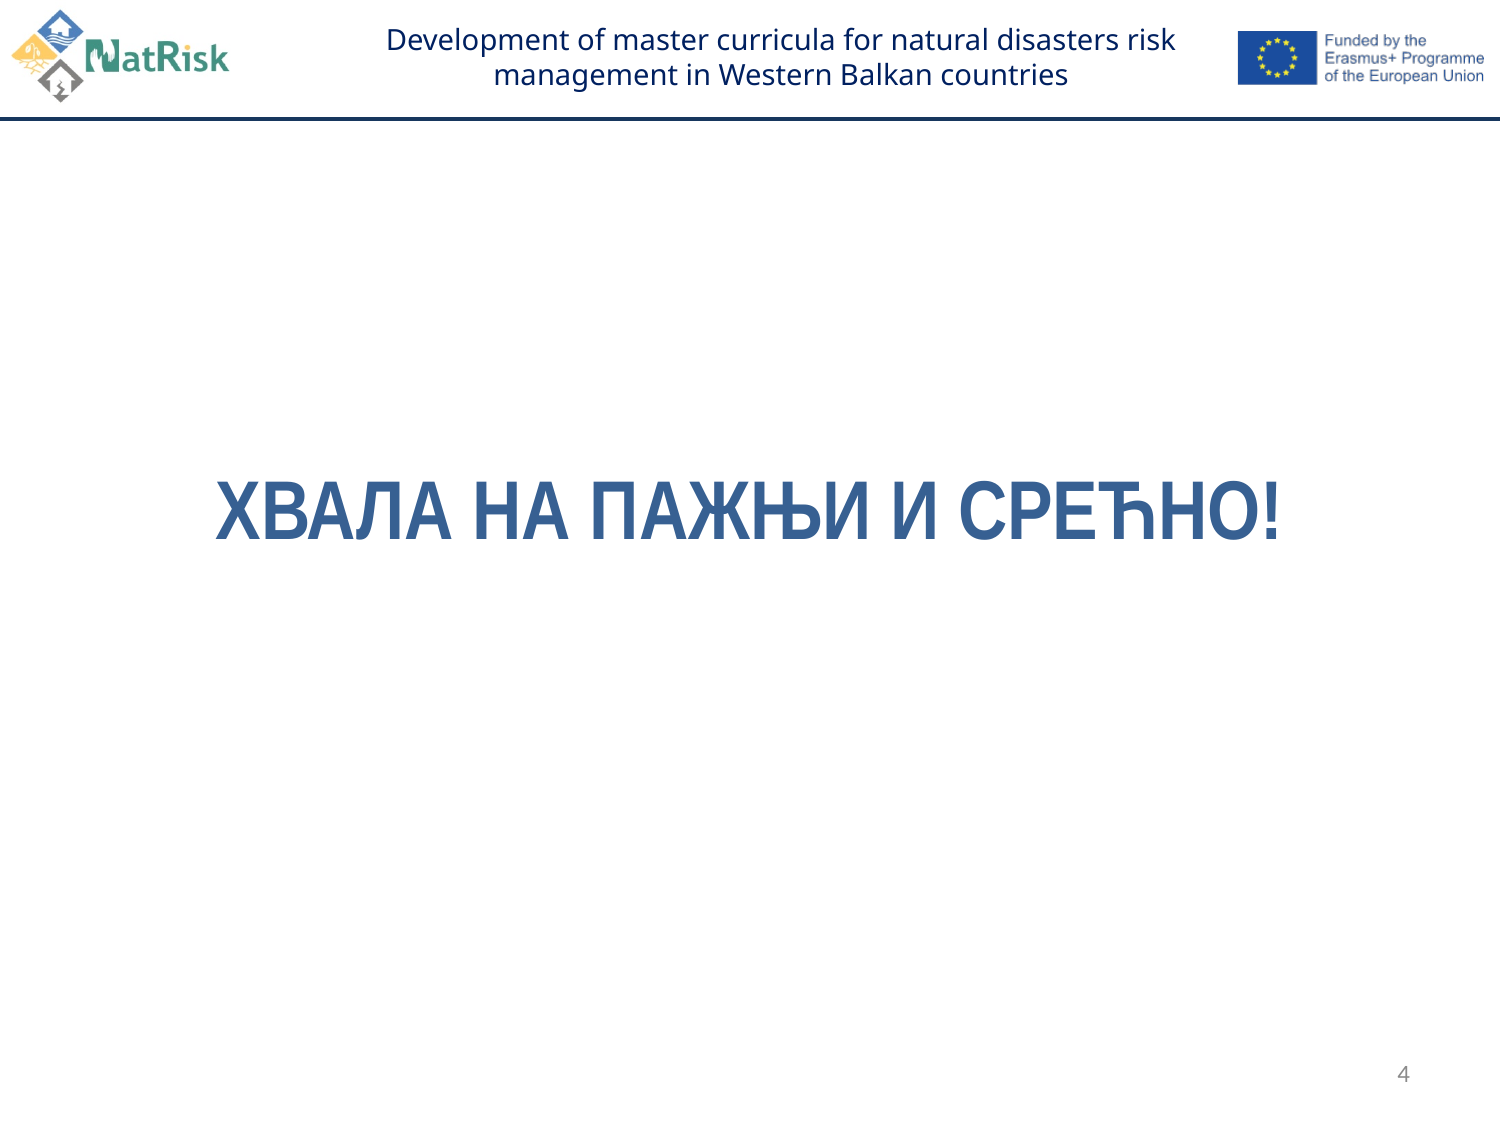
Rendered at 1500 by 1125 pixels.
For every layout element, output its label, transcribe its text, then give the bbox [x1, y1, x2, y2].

picture [0, 0, 238, 113]
list ХВАЛА НА ПАЖЊИ И СРЕЋНО! [75, 162, 1425, 905]
picture [1237, 30, 1484, 86]
text_box Development of master curricula for natural disasters risk management in Western Balkan countries [324, 24, 1238, 88]
slide_number 4 [1074, 1042, 1425, 1103]
